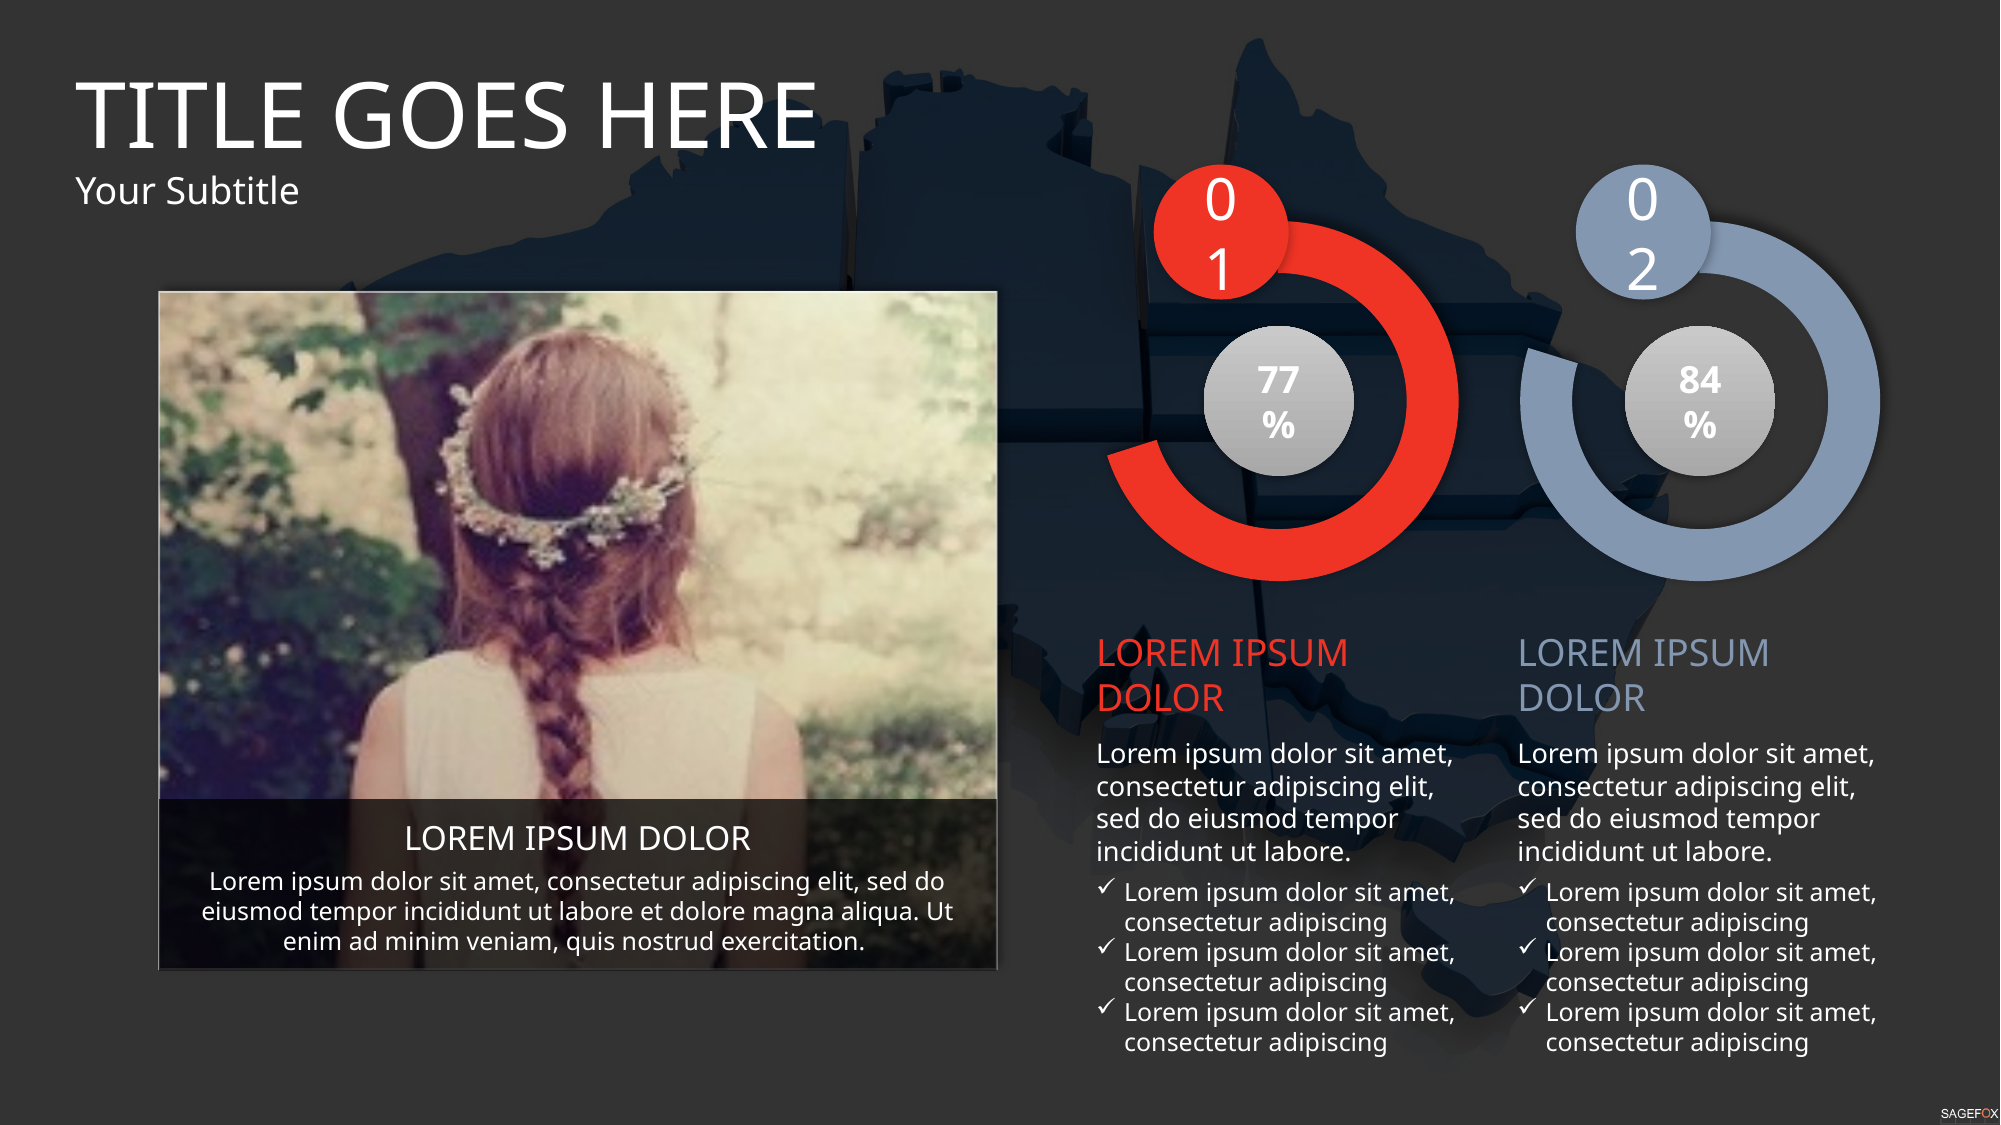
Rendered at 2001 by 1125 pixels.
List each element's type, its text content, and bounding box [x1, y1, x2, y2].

text_box 02 [1574, 163, 1712, 301]
text_box [1105, 220, 1460, 583]
text_box 77% [1202, 325, 1355, 478]
text_box 84% [1624, 325, 1777, 478]
text_box [1519, 221, 1882, 583]
text_box LOREM IPSUM DOLOR Lorem ipsum dolor sit amet, consectetur adipiscing elit, sed do eiusmod tempor incididunt ut labore. Lorem ipsum dolor sit amet, consectetur adipiscing Lorem ipsum dolor sit amet, consectetur adipiscing Lorem ipsum dolor sit amet, consectetur adipiscing [1081, 621, 1477, 1089]
text_box LOREM IPSUM DOLOR Lorem ipsum dolor sit amet, consectetur adipiscing elit, sed do eiusmod tempor incididunt ut labore et dolore magna aliqua. Ut enim ad minim veniam, quis nostrud exercitation. [184, 809, 972, 998]
text_box [158, 291, 998, 798]
picture [0, 0, 2001, 1125]
text_box 01 [1152, 163, 1290, 301]
text_box [158, 798, 998, 972]
text_box LOREM IPSUM DOLOR Lorem ipsum dolor sit amet, consectetur adipiscing elit, sed do eiusmod tempor incididunt ut labore. Lorem ipsum dolor sit amet, consectetur adipiscing Lorem ipsum dolor sit amet, consectetur adipiscing Lorem ipsum dolor sit amet, consectetur adipiscing [1502, 621, 1898, 1089]
text_box TITLE GOES HERE Your Subtitle [60, 49, 1036, 220]
